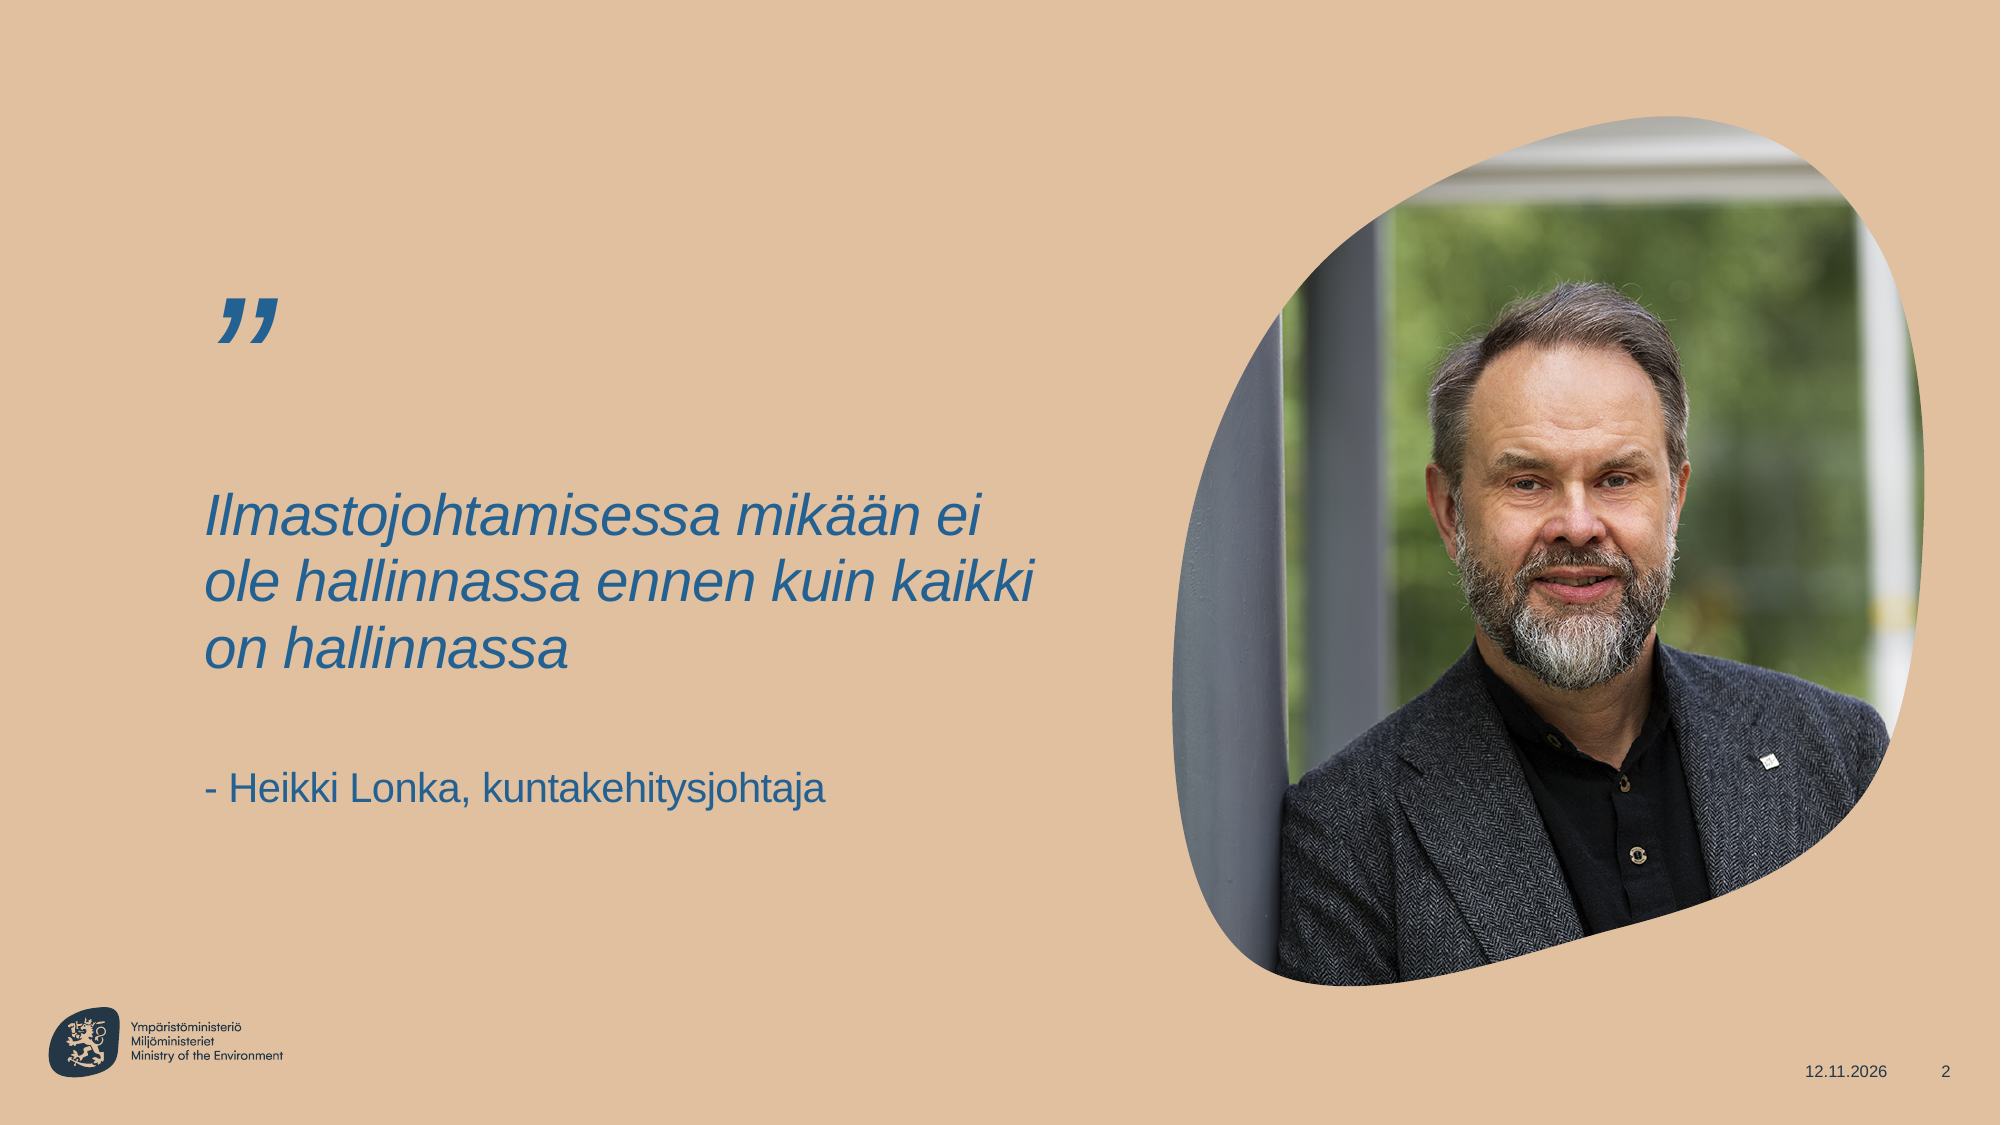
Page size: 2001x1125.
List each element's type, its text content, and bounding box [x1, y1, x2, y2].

slide_number 2 [1910, 1054, 1982, 1088]
title ” Ilmastojohtamisessa mikään ei ole hallinnassa ennen kuin kaikki on hallinnassa - Heikki Lonka, kuntakehitysjohtaja [204, 237, 1055, 829]
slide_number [1785, 1054, 1908, 1088]
picture [1172, 116, 1925, 987]
